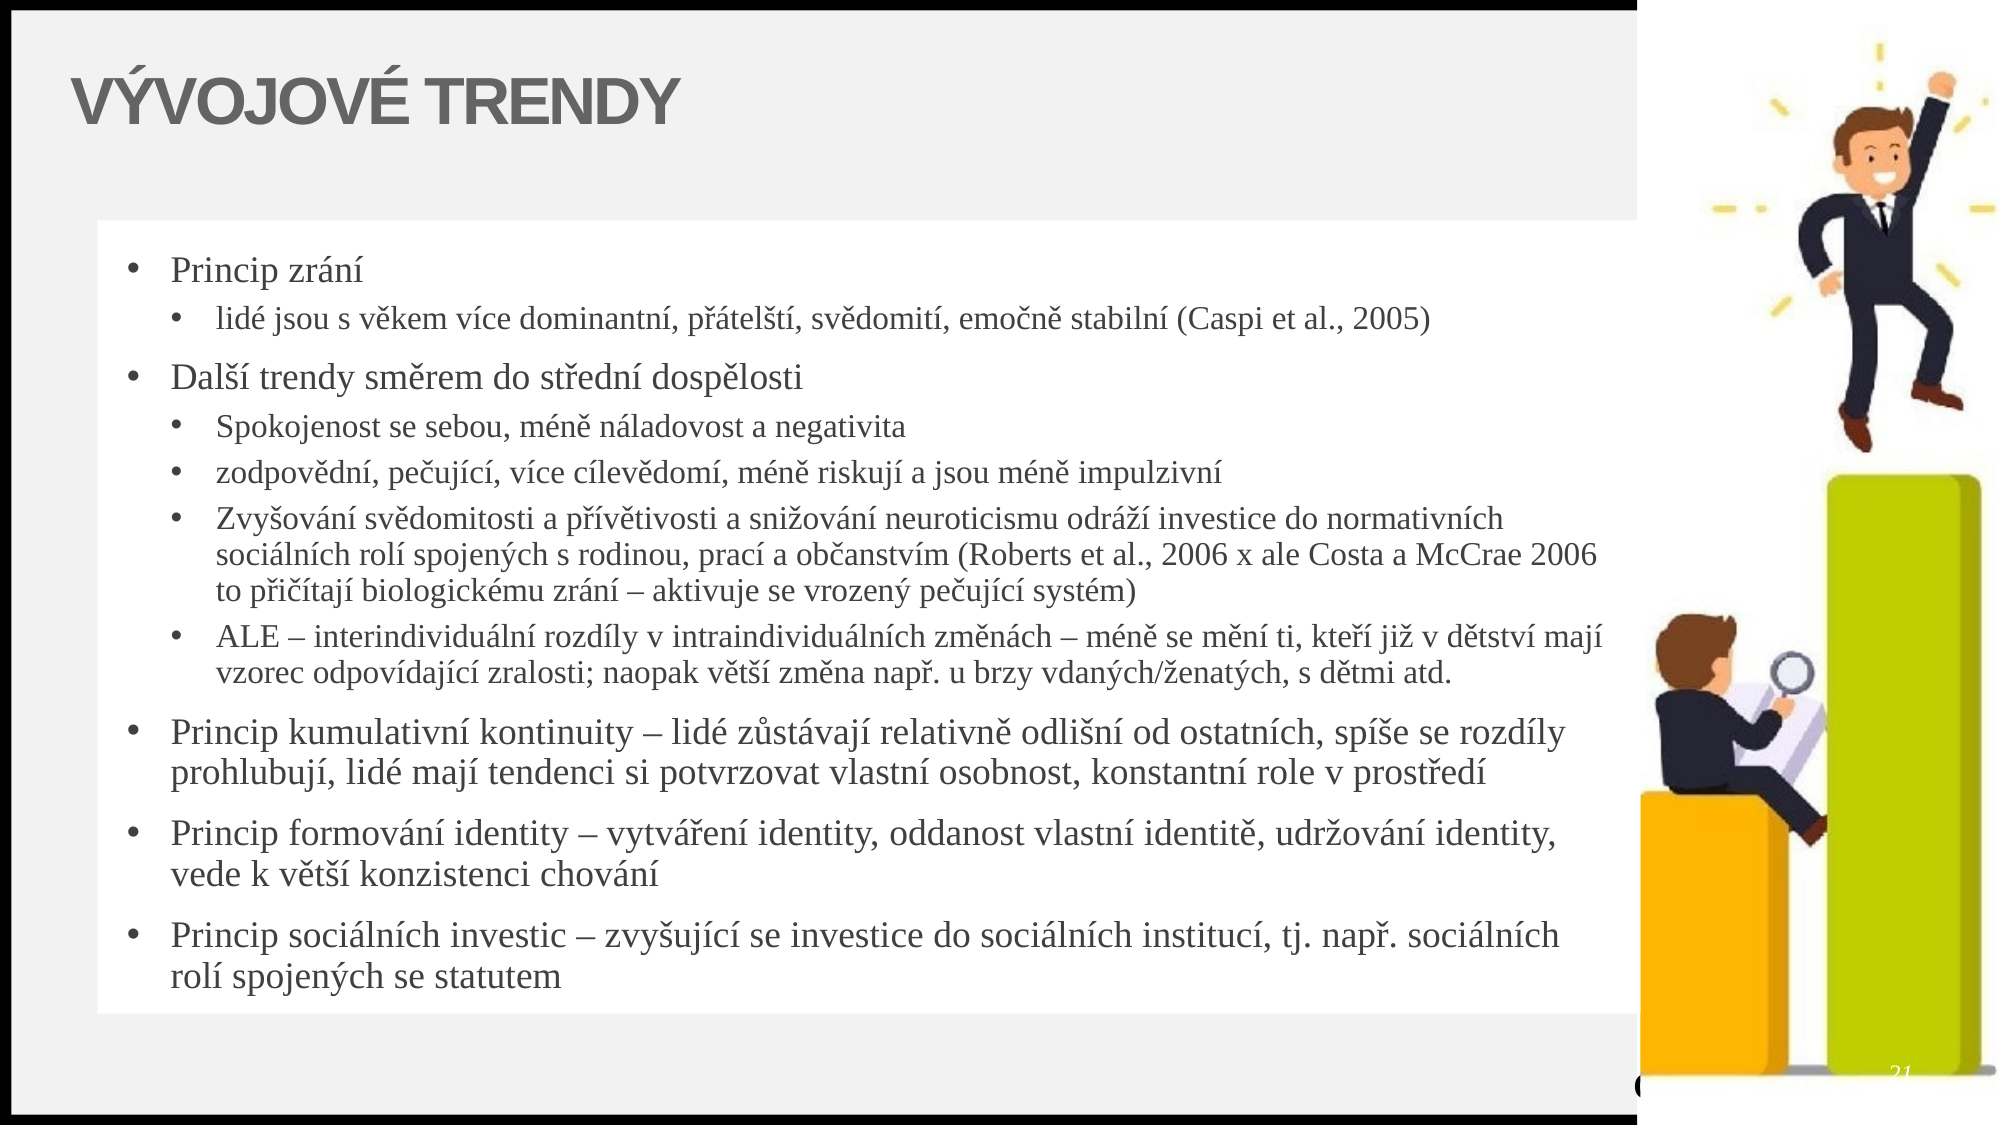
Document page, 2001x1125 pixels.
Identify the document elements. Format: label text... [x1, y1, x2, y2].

title Vývojové trendy [70, 67, 1569, 139]
picture [1640, 0, 2000, 1125]
list Princip zrání lidé jsou s věkem více dominantní, přátelští, svědomití, emočně stabilní (Caspi et al., 2005) Další trendy směrem do střední dospělosti Spokojenost se sebou, méně náladovost a negativita zodpovědní, pečující, více cílevědomí, méně riskují a jsou méně impulzivní Zvyšování svědomitosti a přívětivosti a snižování neuroticismu odráží investice do normativních sociálních rolí spojených s rodinou, prací a občanstvím (Roberts et al., 2006 x ale Costa a McCrae 2006 to přičítají biologickému zrání – aktivuje se vrozený pečující systém) ALE – interindividuální rozdíly v intraindividuálních změnách – méně se mění ti, kteří již v dětství mají vzorec odpovídající zralosti; naopak větší změna např. u brzy vdaných/ženatých, s dětmi atd. Princip kumulativní kontinuity – lidé zůstávají relativně odlišní od ostatních, spíše se rozdíly prohlubují, lidé mají tendenci si potvrzovat vlastní osobnost, konstantní role v prostředí Princip formování identity – vytváření identity, oddanost vlastní identitě, udržování identity, vede k větší konzistenci chování Princip sociálních investic – zvyšující se investice do sociálních institucí, tj. např. sociálních rolí spojených se statutem [97, 220, 1640, 1014]
